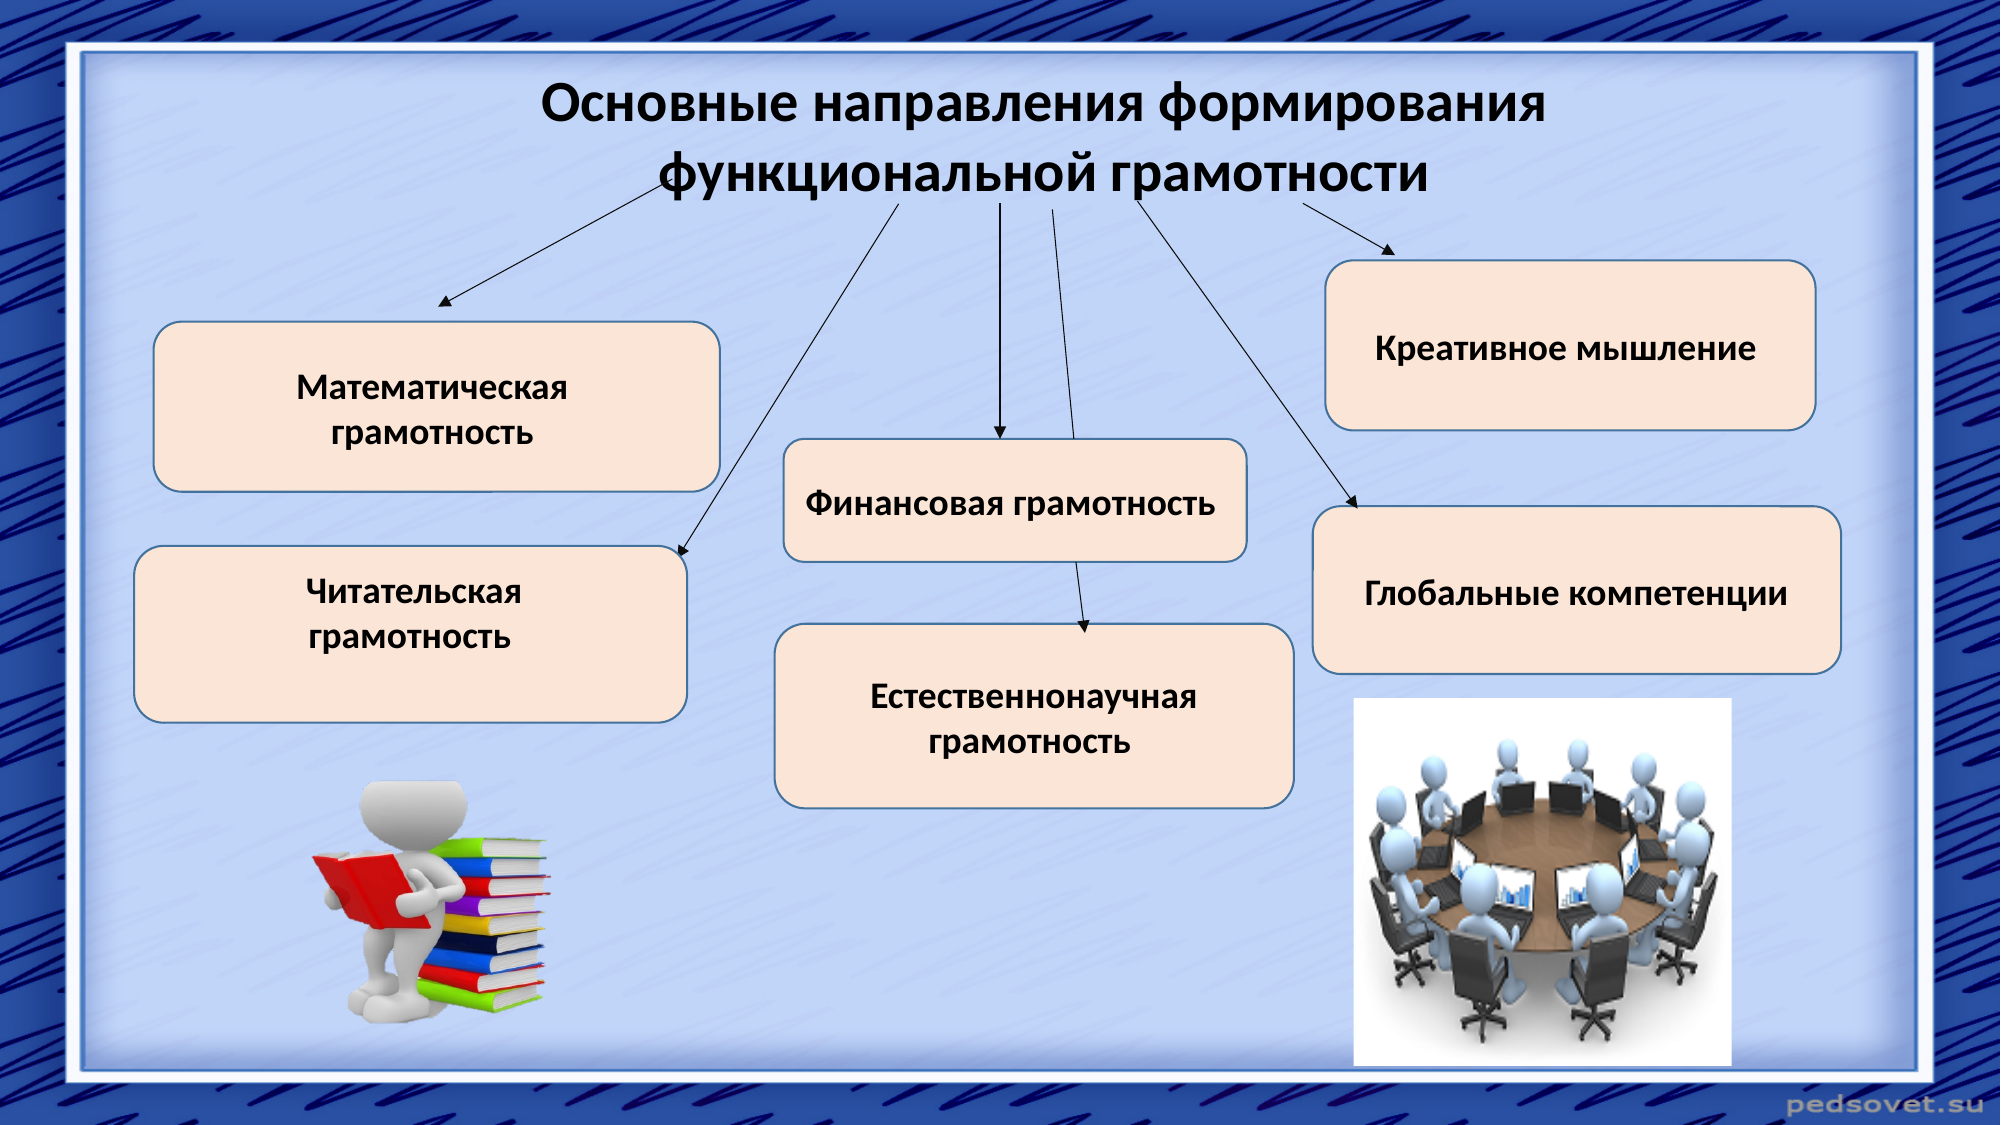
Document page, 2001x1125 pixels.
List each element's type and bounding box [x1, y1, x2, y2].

text_box [1137, 200, 1358, 509]
text_box [1075, 561, 1085, 633]
text_box [1052, 209, 1074, 439]
text_box [1358, 203, 1396, 256]
text_box [677, 203, 899, 559]
list [0, 0, 2000, 1125]
picture [221, 754, 645, 1029]
text_box [438, 179, 673, 307]
picture [1353, 698, 1732, 1066]
